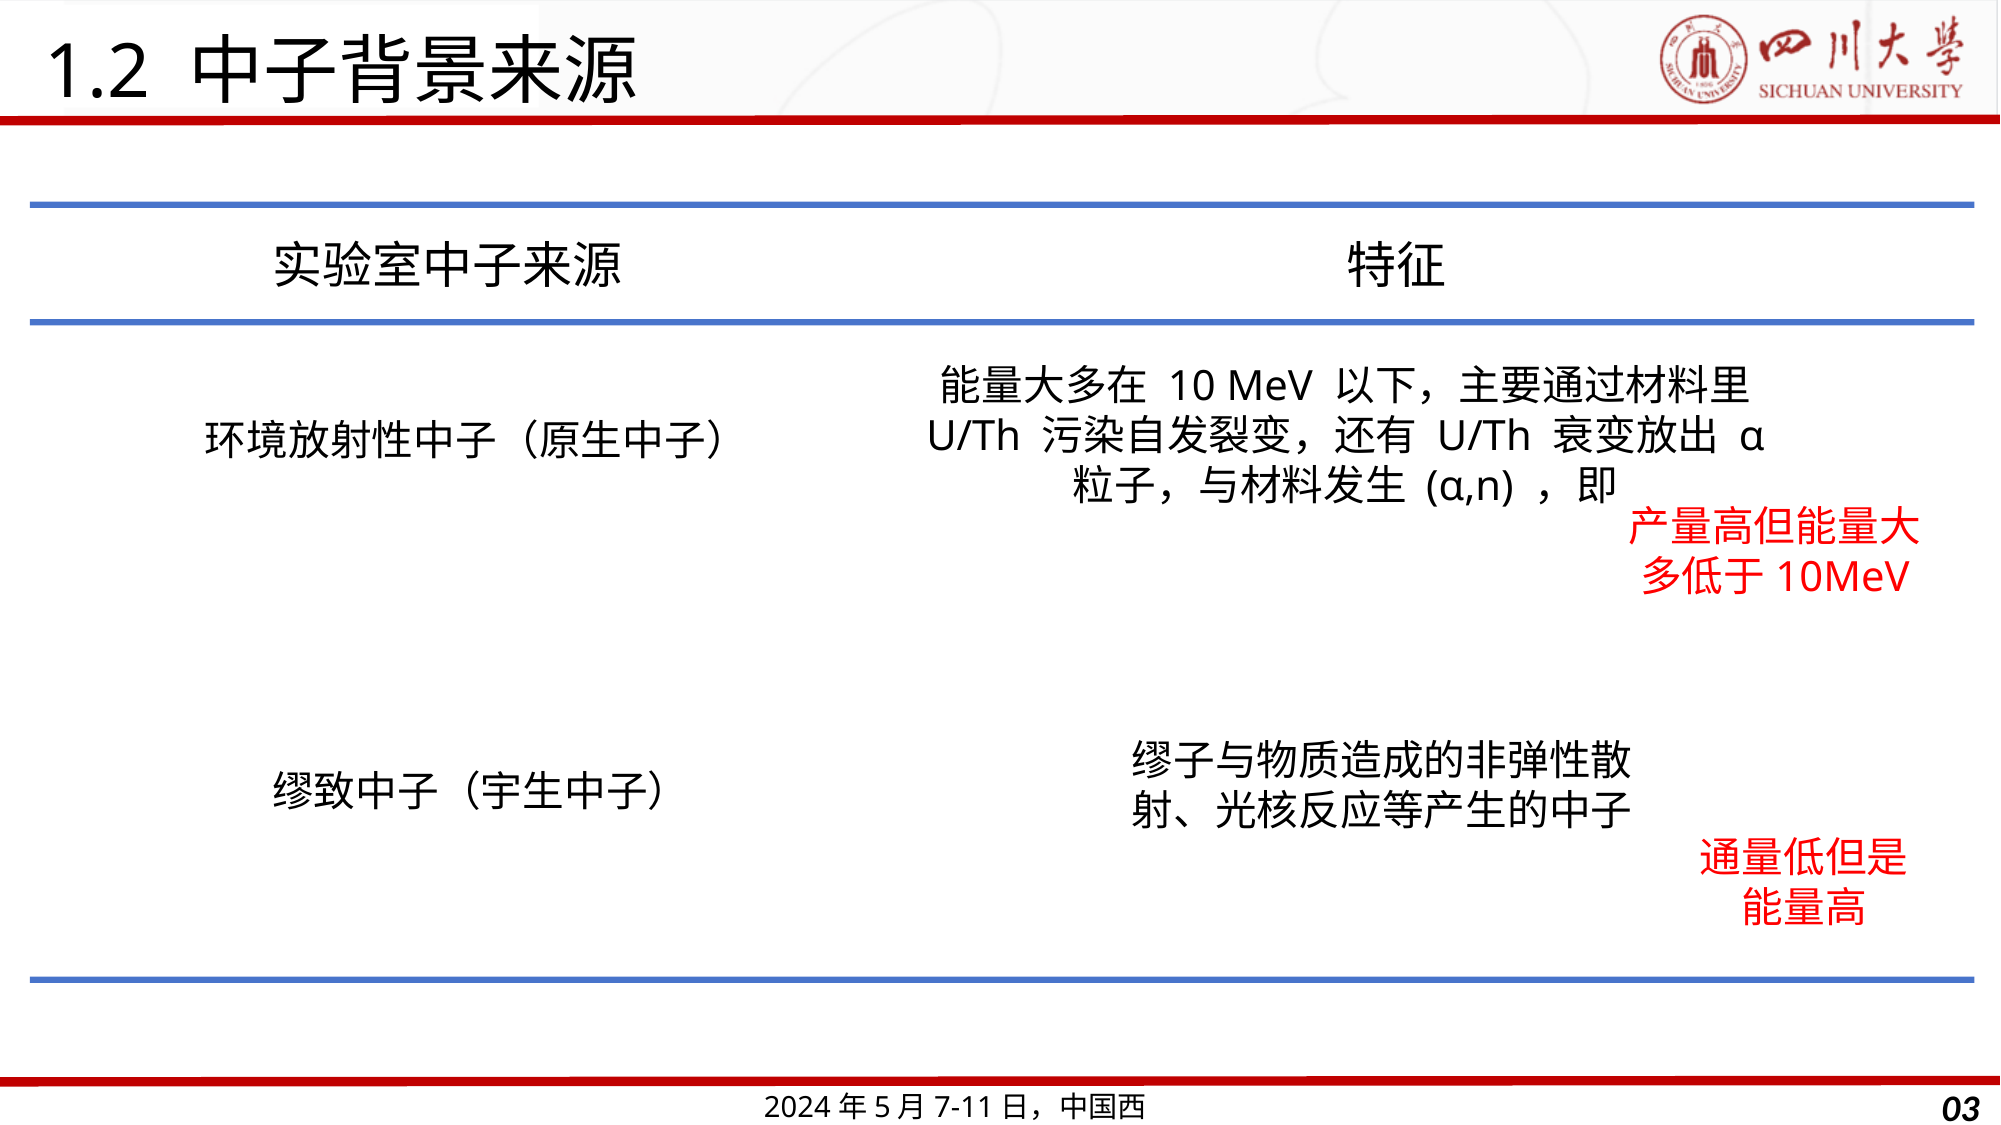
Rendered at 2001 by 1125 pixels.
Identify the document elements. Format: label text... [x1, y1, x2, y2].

text_box 通量低但是能量高 [1664, 822, 1944, 938]
text_box 2024年5月7-11日，中国西昌 [749, 1083, 1177, 1125]
text_box 实验室中子来源 [257, 225, 706, 301]
text_box 环境放射性中子（原生中子） [190, 406, 773, 472]
text_box 缪致中子（宇生中子） [257, 757, 717, 823]
picture [0, 0, 1999, 118]
text_box 产量高但能量大多低于10MeV [1606, 492, 1944, 607]
text_box 03 [1926, 1083, 2000, 1125]
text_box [0, 1079, 2000, 1083]
text_box 缪子与物质造成的非弹性散射、光核反应等产生的中子 [1100, 726, 1665, 842]
text_box 特征 [1331, 225, 1473, 301]
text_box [0, 118, 2000, 122]
